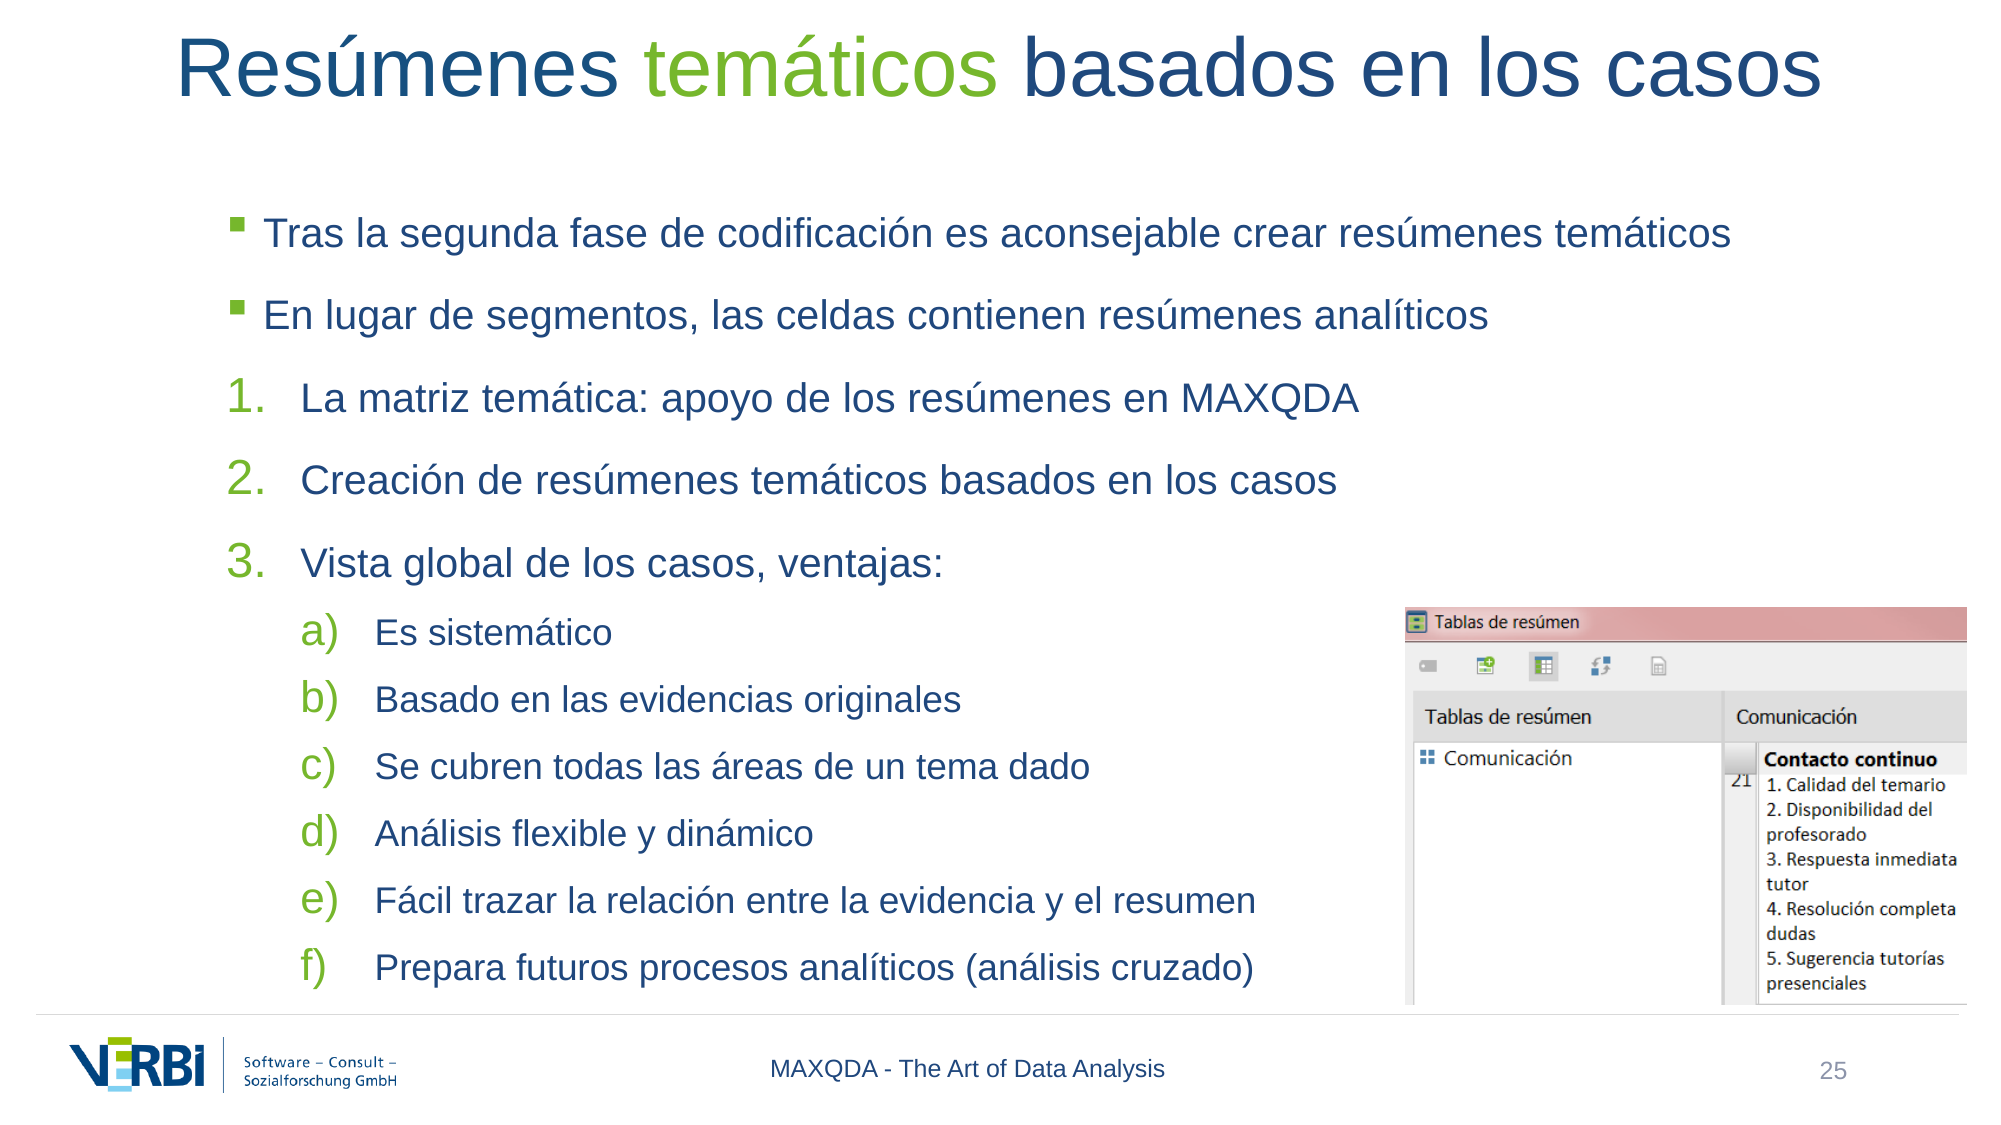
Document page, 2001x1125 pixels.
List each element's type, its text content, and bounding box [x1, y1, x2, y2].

list Tras la segunda fase de codificación es aconsejable crear resúmenes temáticos En lugar de segmentos, las celdas contienen resúmenes analíticos La matriz temática: apoyo de los resúmenes en MAXQDA Creación de resúmenes temáticos basados en los casos Vista global de los casos, ventajas: Es sistemático Basado en las evidencias originales Se cubren todas las áreas de un tema dado Análisis flexible y dinámico Fácil trazar la relación entre la evidencia y el resumen Prepara futuros procesos analíticos (análisis cruzado) [211, 198, 1833, 1005]
slide_number 25 [1412, 1039, 1863, 1100]
picture [69, 1037, 396, 1093]
text_box Resúmenes temáticos basados en los casos [0, 0, 2000, 140]
picture [1405, 607, 1967, 1005]
text_box MAXQDA - The Art of Data Analysis [630, 1037, 1306, 1098]
